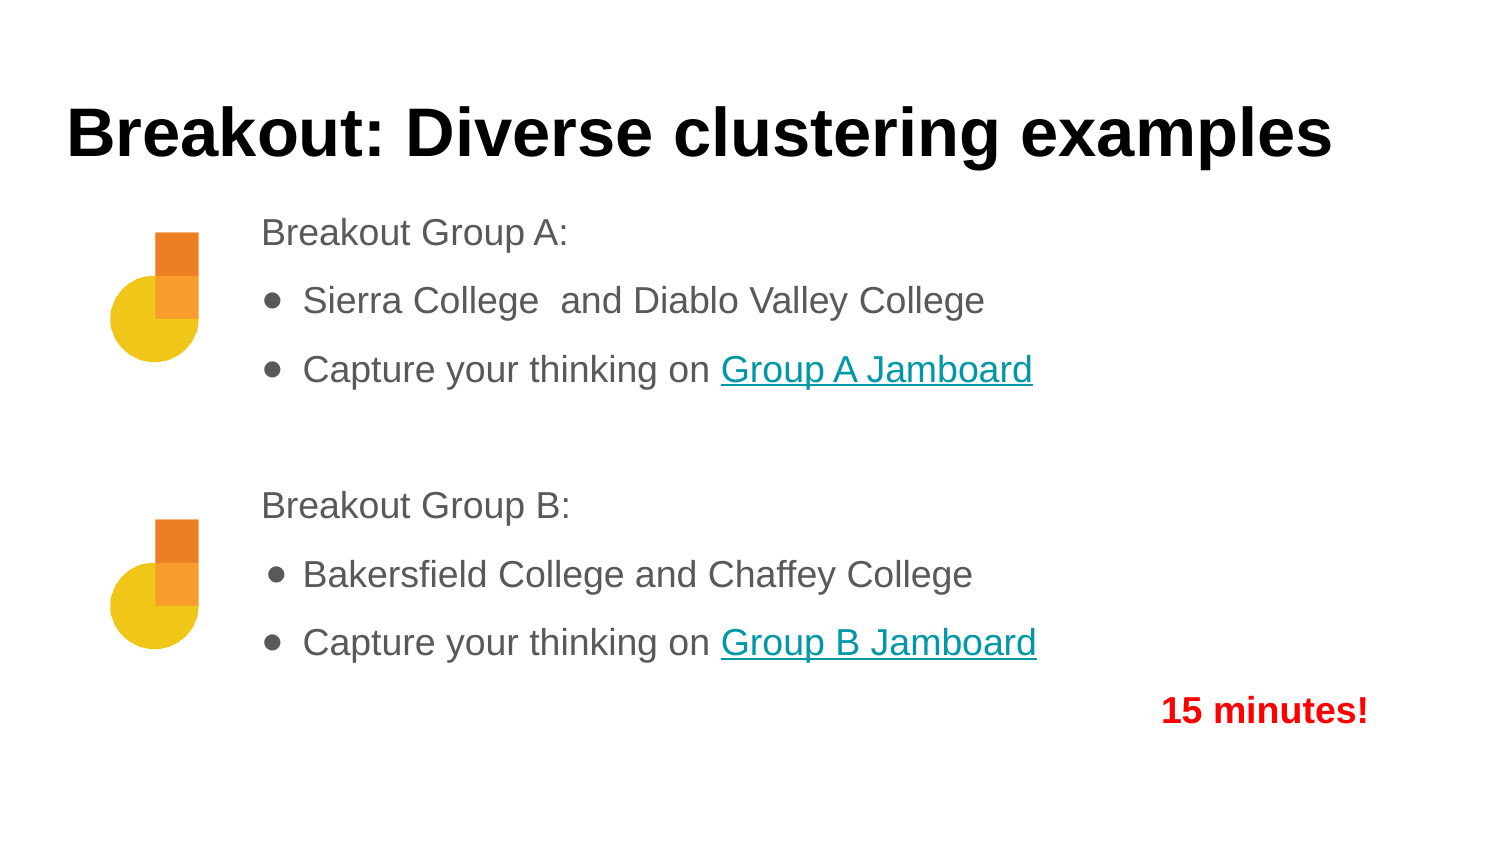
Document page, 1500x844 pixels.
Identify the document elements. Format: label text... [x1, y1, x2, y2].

title Breakout: Diverse clustering examples [51, 72, 1449, 167]
list Breakout Group A: Sierra College and Diablo Valley College Capture your thinking on Group A Jamboard Breakout Group B: Bakersfield College and Chaffey College Capture your thinking on Group B Jamboard 15 minutes! [246, 186, 1436, 809]
picture [73, 501, 234, 662]
picture [73, 215, 234, 376]
